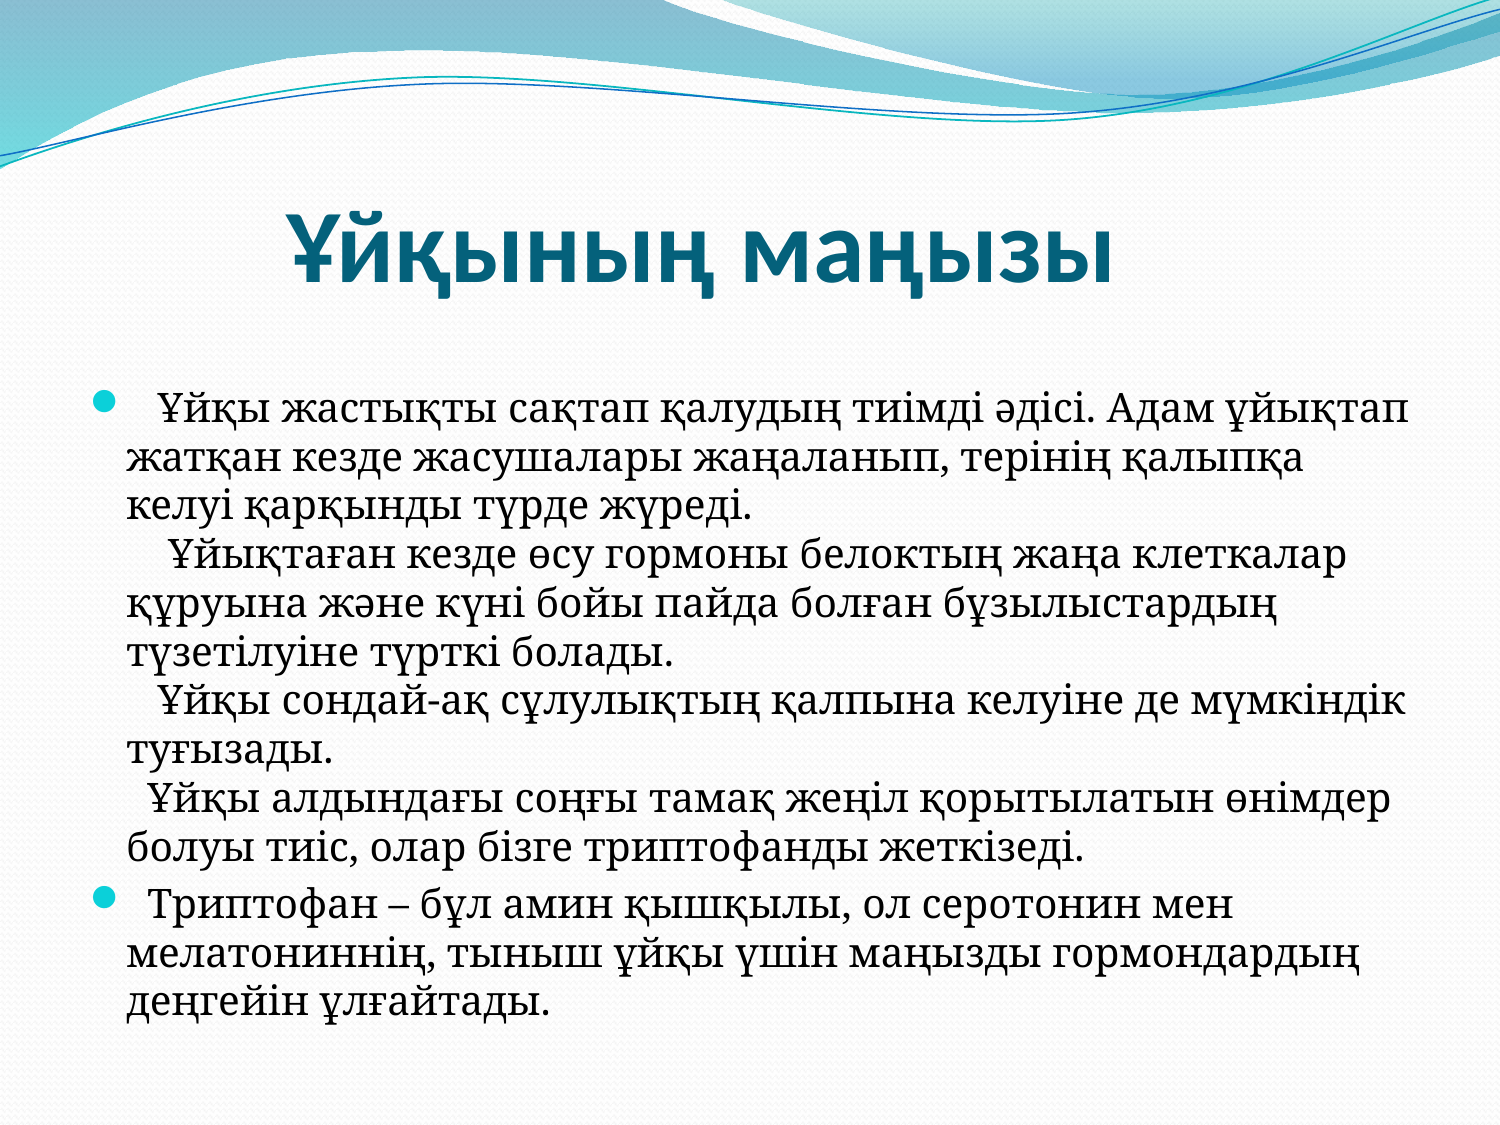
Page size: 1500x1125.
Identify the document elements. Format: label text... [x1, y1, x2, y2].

title Ұйқының маңызы [75, 115, 1425, 303]
list Ұйқы жастықты сақтап қалудың тиімді әдісі. Адам ұйықтап жатқан кезде жасушалары жаңаланып, терінің қалыпқа келуі қарқынды түрде жүреді. Ұйықтаған кезде өсу гормоны белоктың жаңа клеткалар құруына және күні бойы пайда болған бұзылыстардың түзетілуіне түрткі болады. Ұйқы сондай-ақ сұлулықтың қалпына келуіне де мүмкіндік туғызады. Ұйқы алдындағы соңғы тамақ жеңіл қорытылатын өнімдер болуы тиіс, олар бізге триптофанды жеткізеді. Триптофан – бұл амин қышқылы, ол серотонин мен мелатониннің, тыныш ұйқы үшін маңызды гормондардың деңгейін ұлғайтады. [75, 317, 1425, 1038]
